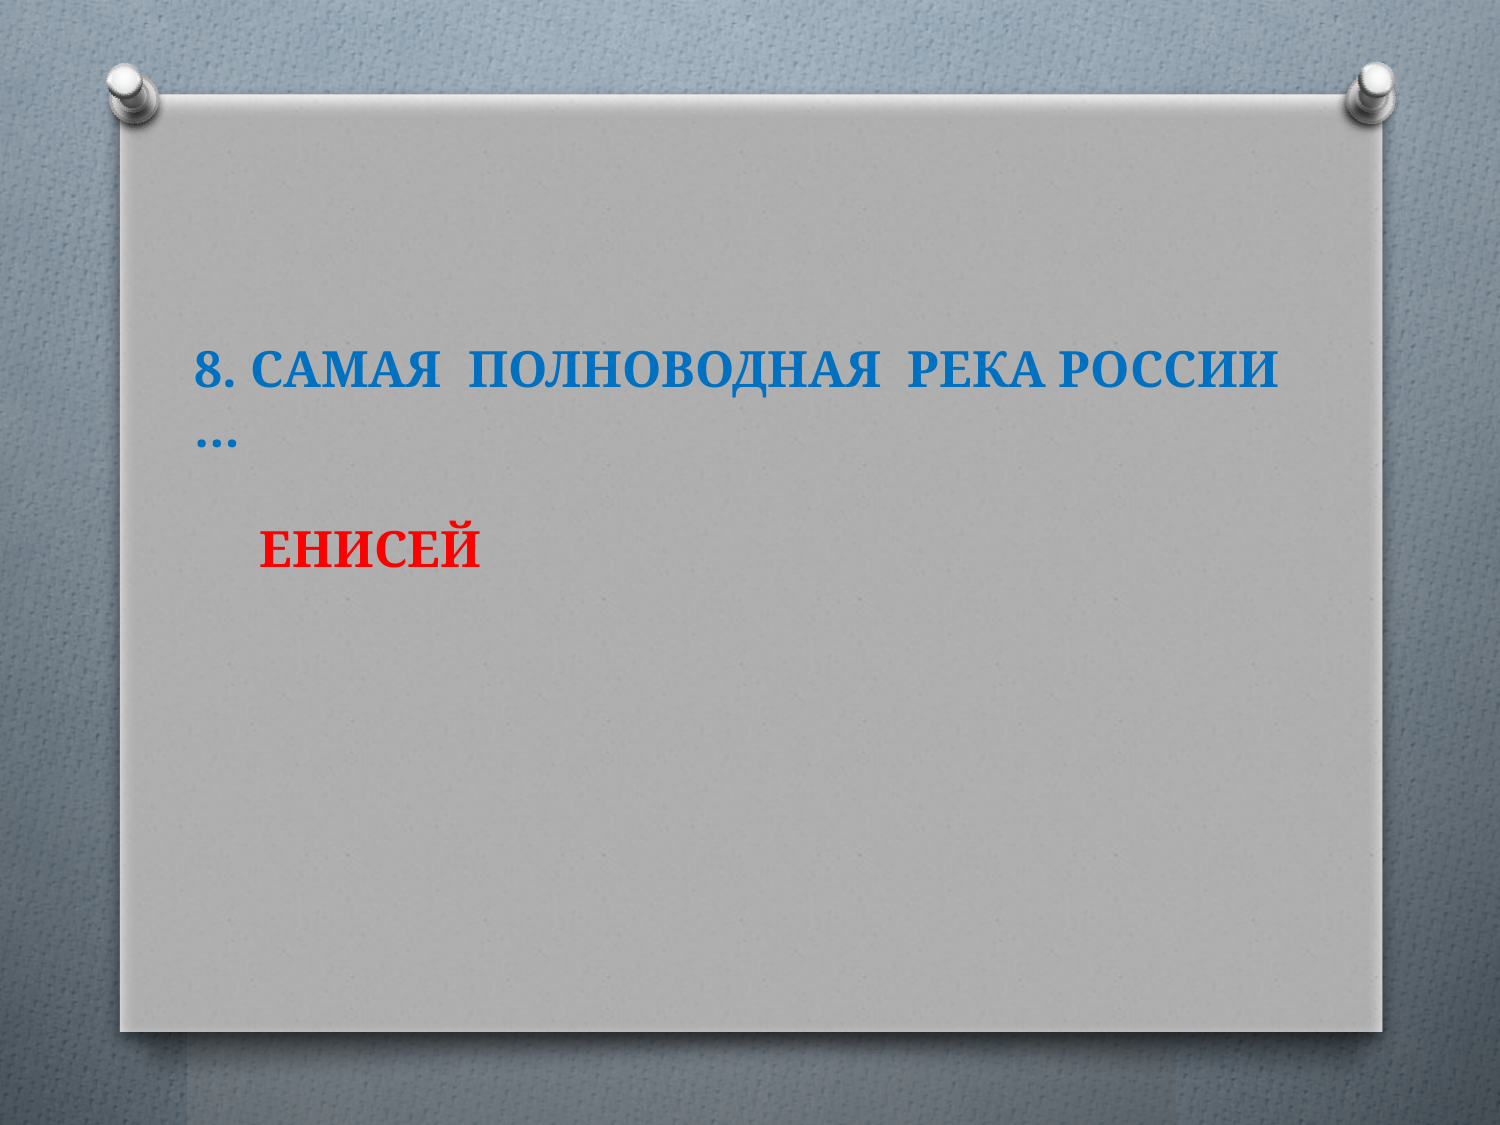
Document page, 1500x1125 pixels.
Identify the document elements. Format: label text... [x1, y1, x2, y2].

title 8. САМАЯ ПОЛНОВОДНАЯ РЕКА РОССИИ … ЕНИСЕЙ [179, 134, 1323, 882]
picture [1317, 35, 1439, 156]
picture [75, 29, 198, 153]
